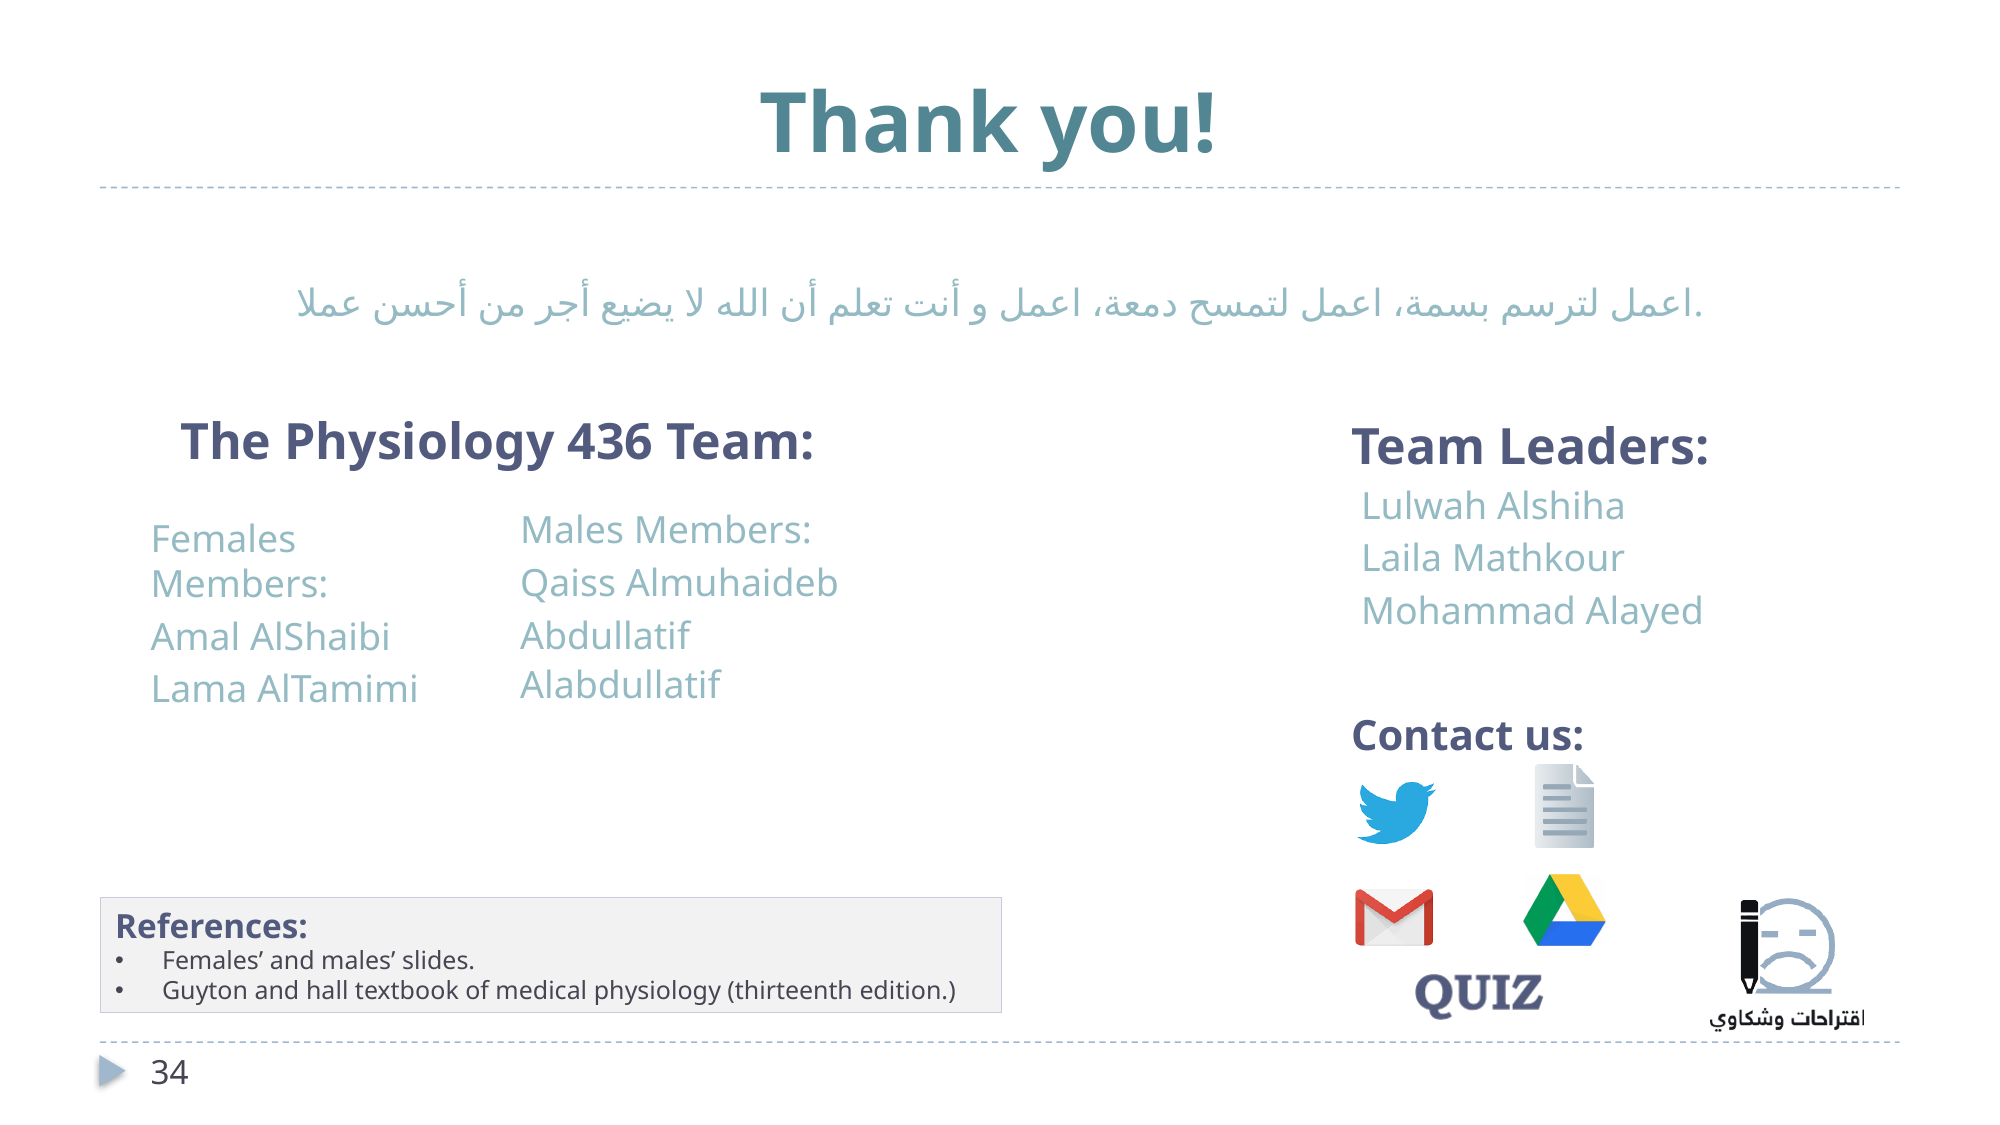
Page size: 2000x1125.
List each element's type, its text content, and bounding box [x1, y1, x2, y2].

text_box The Physiology 436 Team: [165, 402, 830, 477]
picture [1353, 776, 1439, 848]
text_box Team Leaders: Lulwah Alshiha Laila Mathkour Mohammad Alayed [1336, 406, 1815, 662]
picture [1705, 897, 1870, 1032]
text_box Females Members: Amal AlShaibi Lama AlTamimi [133, 506, 457, 806]
picture [1534, 764, 1595, 848]
text_box References: Females’ and males’ slides. Guyton and hall textbook of medical physiology (thirteenth edition.) [100, 897, 1002, 1013]
text_box Contact us: [1336, 701, 1656, 767]
picture [1353, 874, 1606, 1052]
text_box Males Members: Qaiss Almuhaideb Abdullatif Alabdullatif [503, 506, 861, 897]
title Thank you! [0, 15, 2000, 178]
text_box اعمل لترسم بسمة، اعمل لتمسح دمعة، اعمل و أنت تعلم أن الله لا يضيع أجر من أحسن عملا. [155, 271, 1845, 332]
slide_number 34 [133, 1042, 568, 1103]
